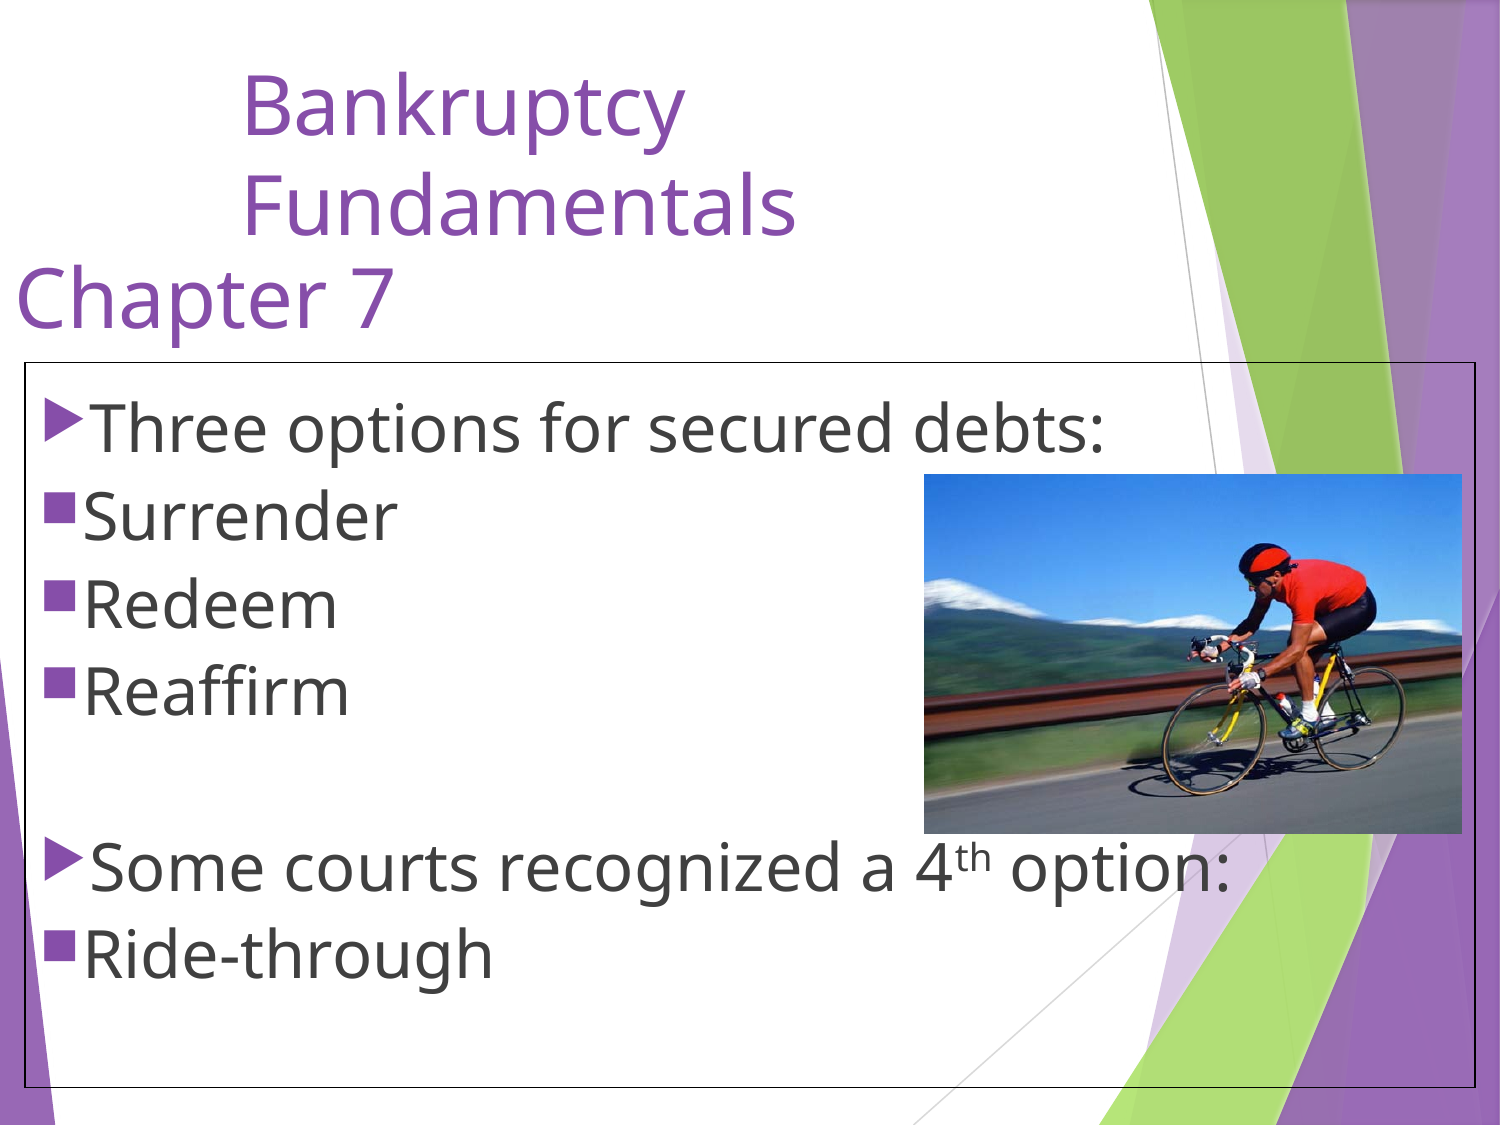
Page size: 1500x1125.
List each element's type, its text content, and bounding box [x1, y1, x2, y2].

text_box [24, 362, 1475, 1088]
title Bankruptcy Fundamentals [225, 45, 1250, 233]
picture [924, 474, 1462, 835]
text_box [372, 233, 1138, 339]
text_box Chapter 7 [0, 237, 463, 353]
list Three options for secured debts: Surrender Redeem Reaffirm Some courts recognized a 4th option: Ride-through [24, 387, 1413, 1050]
